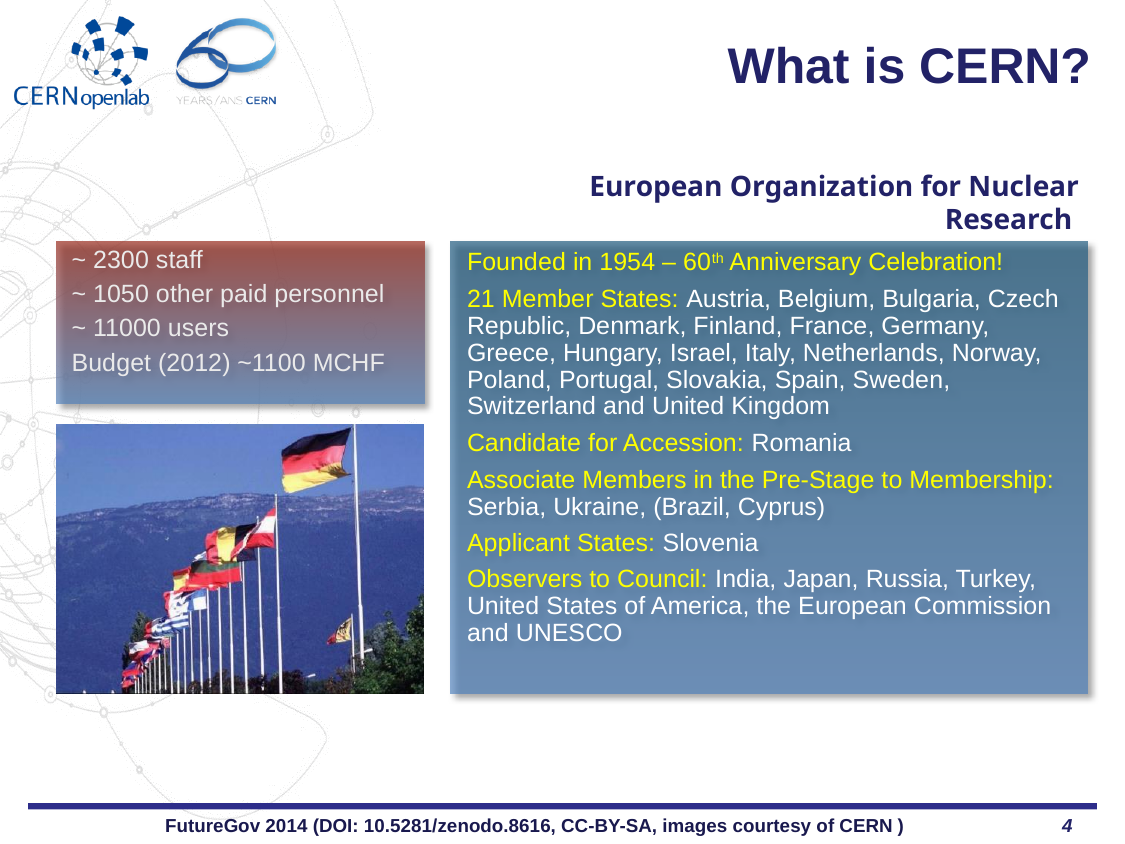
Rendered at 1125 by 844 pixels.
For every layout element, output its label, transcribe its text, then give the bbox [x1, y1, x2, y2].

text_box Founded in 1954 – 60th Anniversary Celebration! 21 Member States: Austria, Belgium, Bulgaria, Czech Republic, Denmark, Finland, France, Germany, Greece, Hungary, Israel, Italy, Netherlands, Norway, Poland, Portugal, Slovakia, Spain, Sweden, Switzerland and United Kingdom Candidate for Accession: Romania Associate Members in the Pre-Stage to Membership: Serbia, Ukraine, (Brazil, Cyprus) Applicant States: Slovenia Observers to Council: India, Japan, Russia, Turkey, United States of America, the European Commission and UNESCO [450, 241, 1088, 694]
slide_number 4 [965, 806, 1088, 844]
title What is CERN? [168, 27, 1107, 100]
picture [0, 0, 428, 844]
text_box ~ 2300 staff ~ 1050 other paid personnel ~ 11000 users Budget (2012) ~1100 MCHF [56, 241, 424, 404]
text_box European Organization for Nuclear Research [468, 159, 1088, 241]
footer FutureGov 2014 (DOI: 10.5281/zenodo.8616, CC-BY-SA, images courtesy of CERN ) [112, 806, 957, 844]
